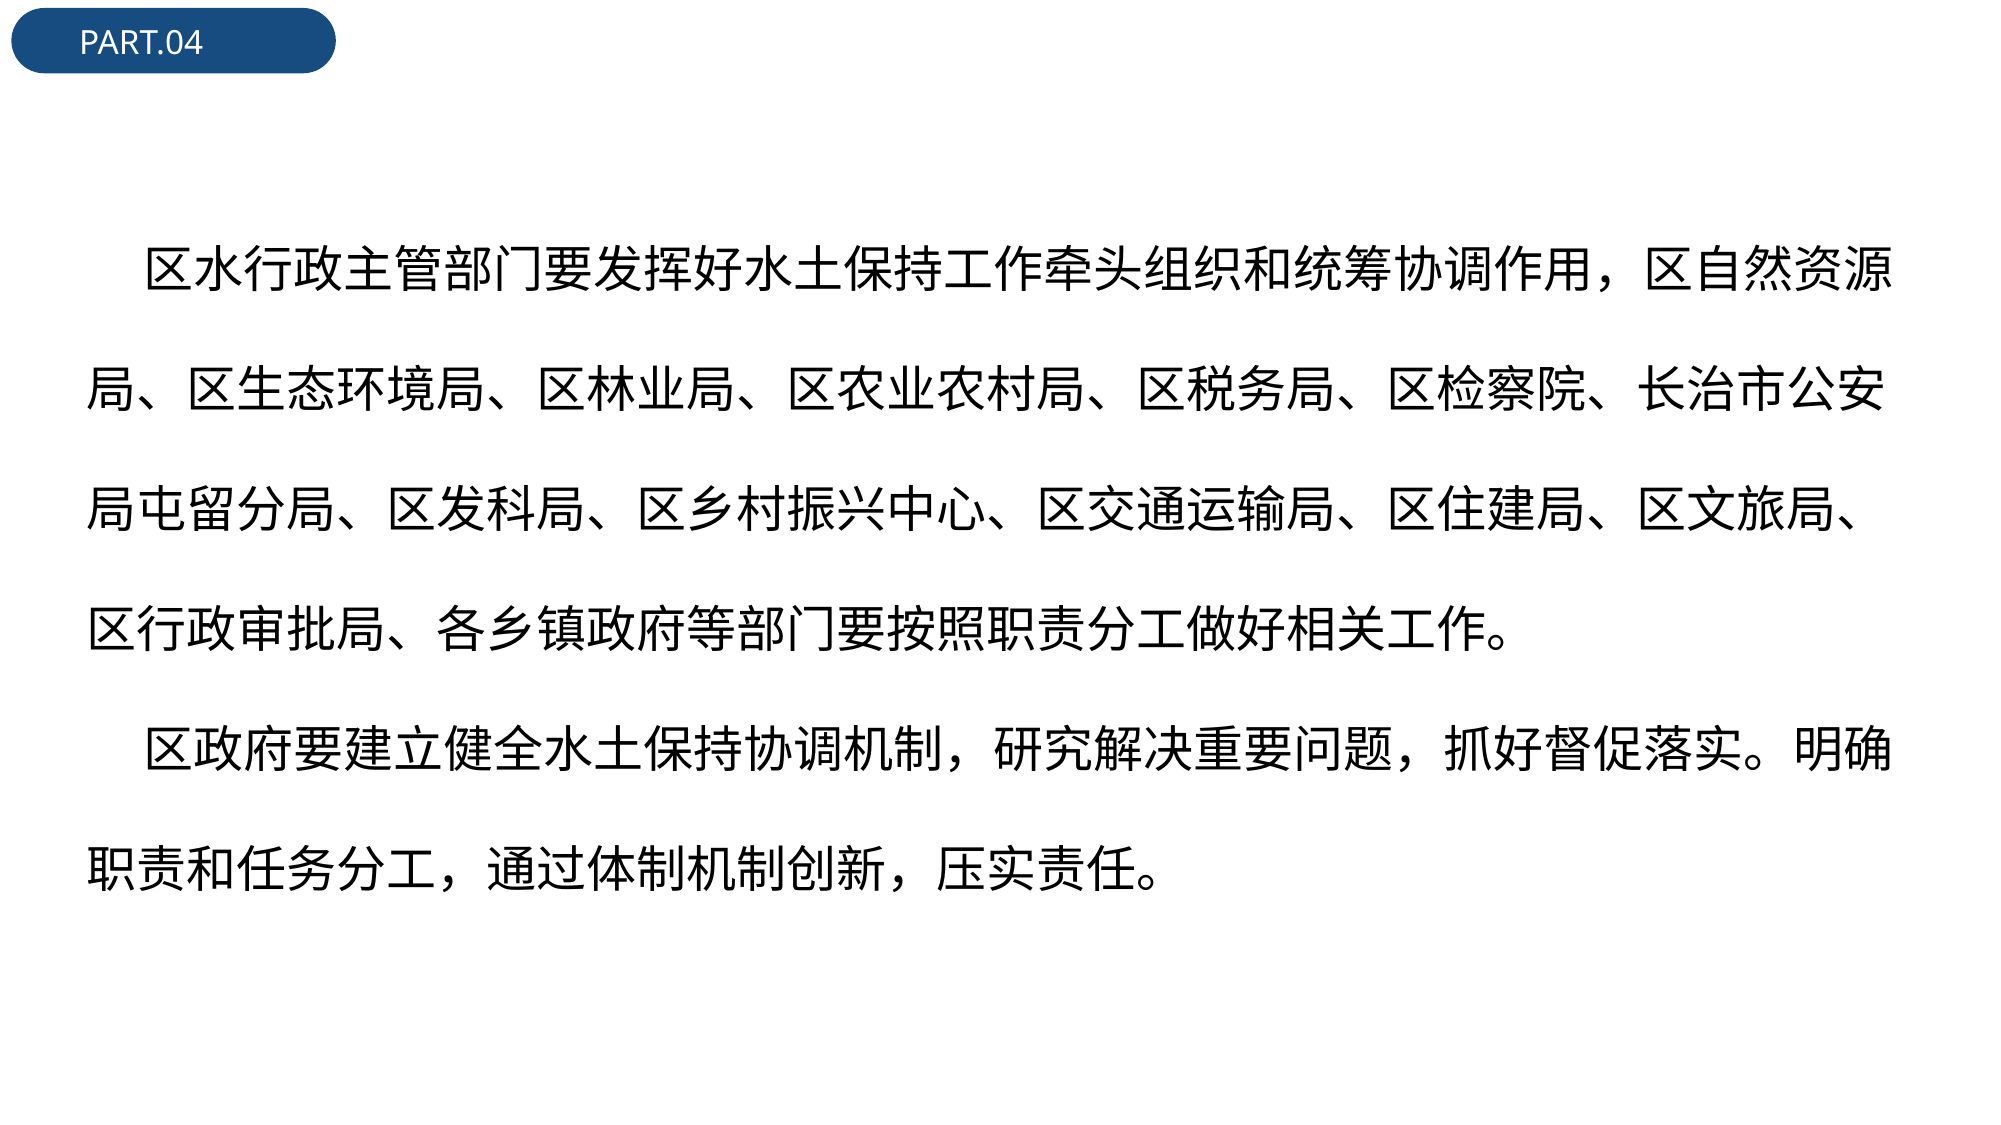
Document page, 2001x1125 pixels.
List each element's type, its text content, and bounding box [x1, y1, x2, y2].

text_box PART.04 [64, 13, 284, 69]
text_box 区水行政主管部门要发挥好水土保持工作牵头组织和统筹协调作用，区自然资源局、区生态环境局、区林业局、区农业农村局、区税务局、区检察院、长治市公安局屯留分局、区发科局、区乡村振兴中心、区交通运输局、区住建局、区文旅局、区行政审批局、各乡镇政府等部门要按照职责分工做好相关工作。 区政府要建立健全水土保持协调机制，研究解决重要问题，抓好督促落实。明确职责和任务分工，通过体制机制创新，压实责任。 [86, 176, 1914, 1019]
text_box [10, 6, 337, 75]
